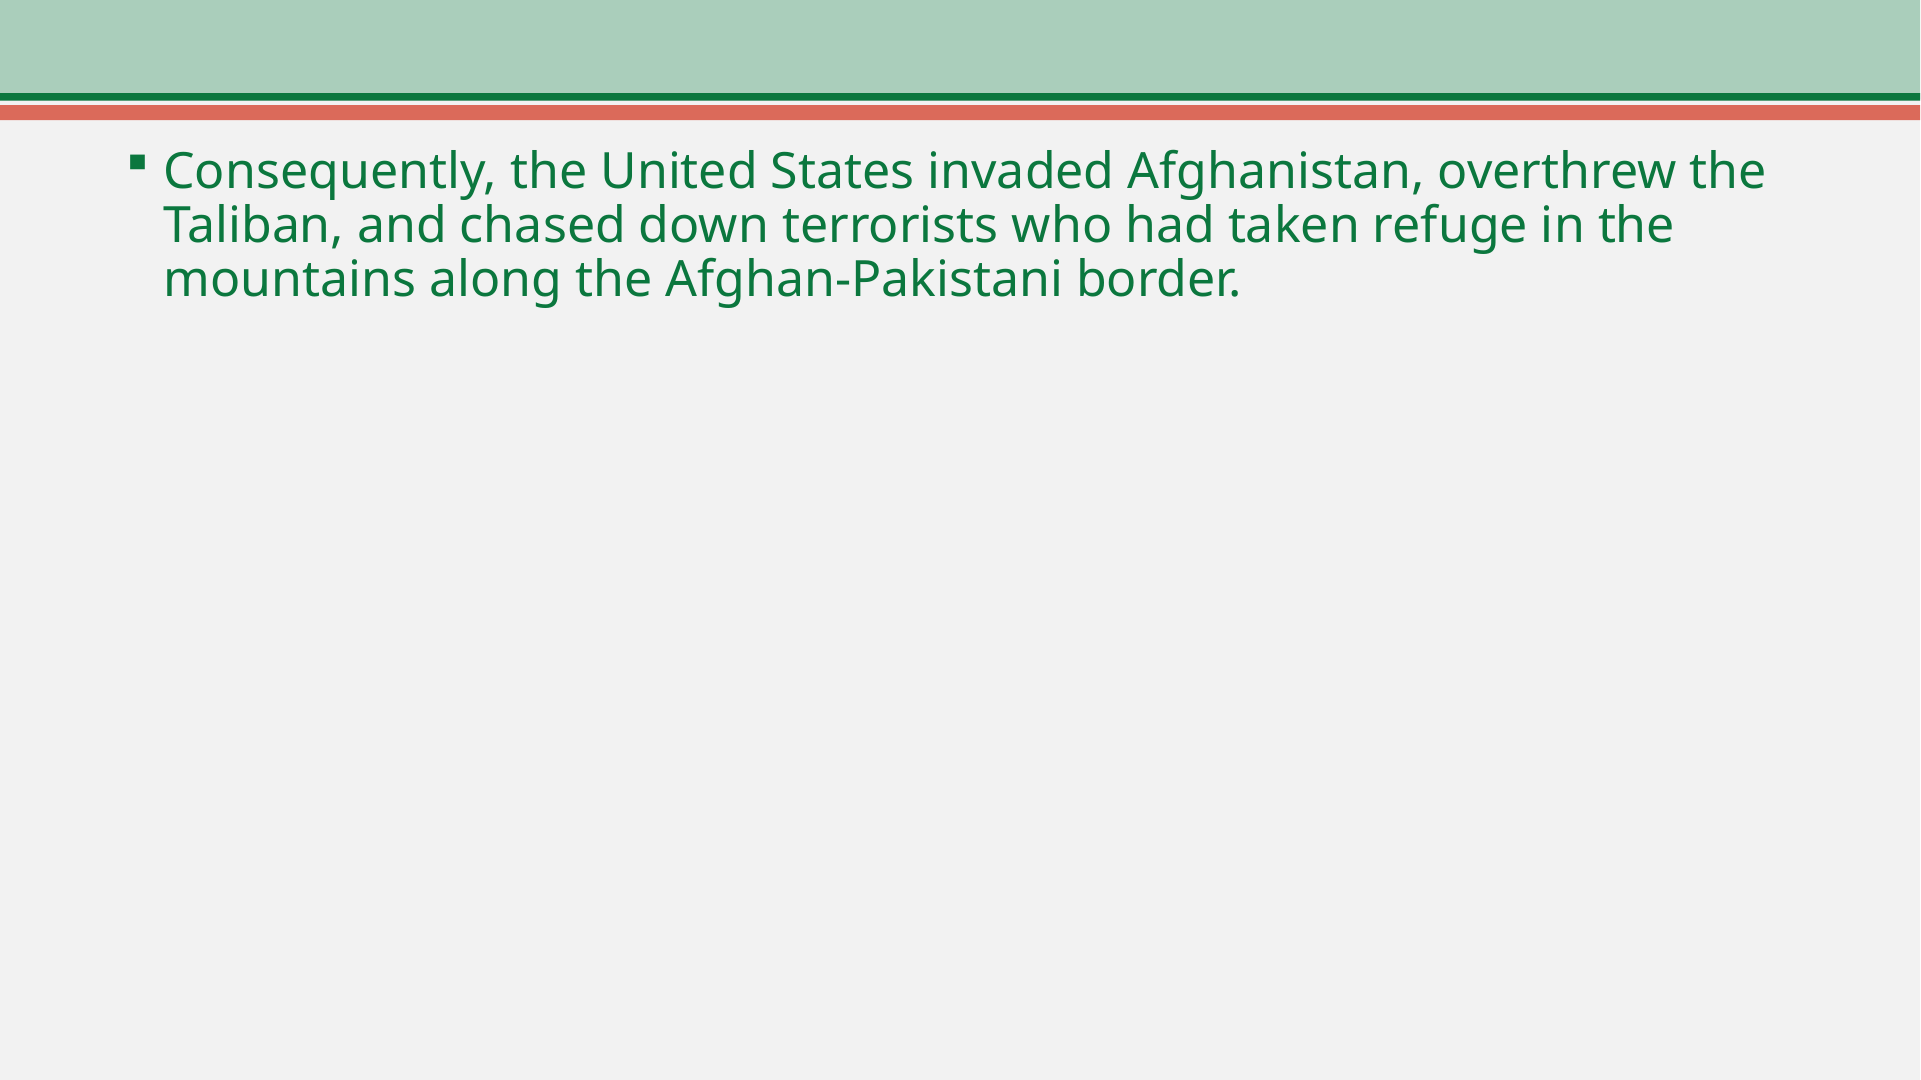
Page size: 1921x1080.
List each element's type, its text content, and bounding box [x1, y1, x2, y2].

list Consequently, the United States invaded Afghanistan, overthrew the Taliban, and chased down terrorists who had taken refuge in the mountains along the Afghan-Pakistani border. [110, 137, 1825, 1039]
